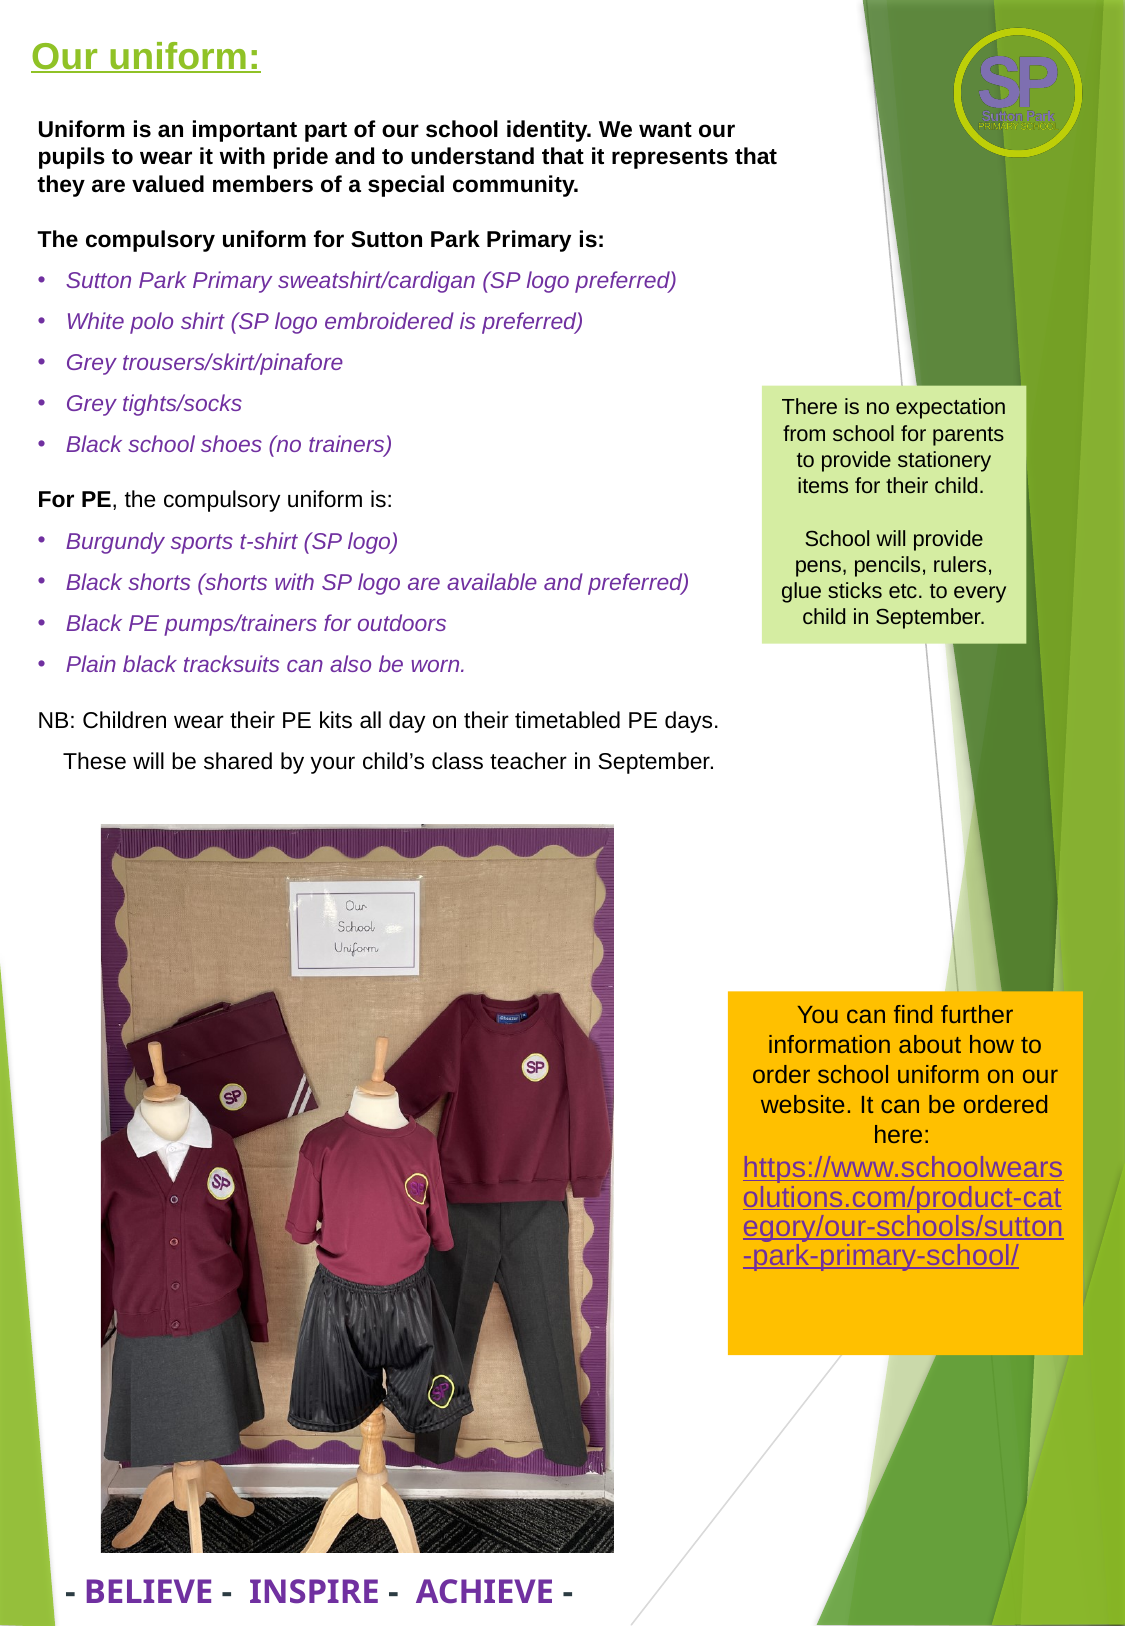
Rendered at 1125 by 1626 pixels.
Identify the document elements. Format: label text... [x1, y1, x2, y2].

text_box Our uniform: [22, 27, 821, 180]
text_box - BELIEVE - INSPIRE - ACHIEVE - [56, 1566, 879, 1601]
picture [100, 824, 615, 1553]
text_box There is no expectation from school for parents to provide stationery items for their child. School will provide pens, pencils, rulers, glue sticks etc. to every child in September. [761, 385, 1027, 644]
text_box You can find further information about how to order school uniform on our website. It can be ordered here: https://www.schoolwearsolutions.com/product-category/our-schools/sutton-park-primary-school/ [727, 991, 1083, 1356]
text_box Uniform is an important part of our school identity. We want our pupils to wear it with pride and to understand that it represents that they are valued members of a special community. The compulsory uniform for Sutton Park Primary is: Sutton Park Primary sweatshirt/cardigan (SP logo preferred) White polo shirt (SP logo embroidered is preferred) Grey trousers/skirt/pinafore Grey tights/socks Black school shoes (no trainers) For PE, the compulsory uniform is: Burgundy sports t-shirt (SP logo) Black shorts (shorts with SP logo are available and preferred) Black PE pumps/trainers for outdoors Plain black tracksuits can also be worn. NB: Children wear their PE kits all day on their timetabled PE days. These will be shared by your child’s class teacher in September. [22, 106, 814, 857]
picture [952, 27, 1084, 158]
